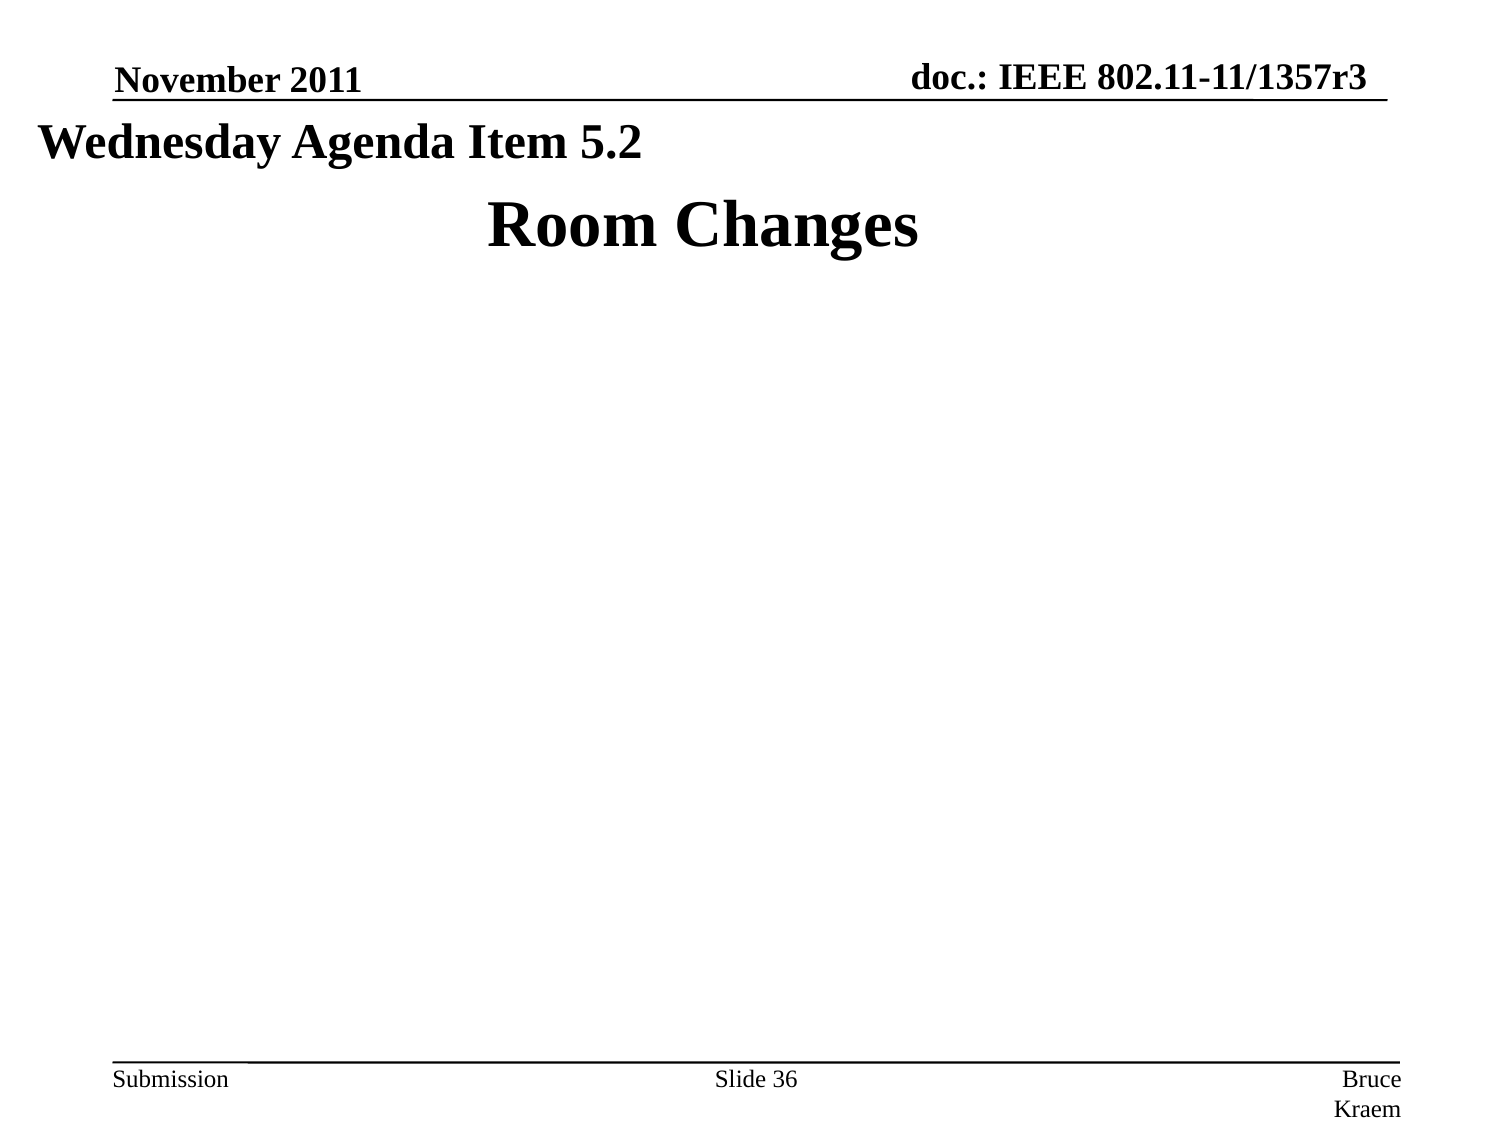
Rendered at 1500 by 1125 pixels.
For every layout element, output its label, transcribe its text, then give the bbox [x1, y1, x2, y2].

text_box Room Changes [472, 172, 935, 267]
footer Bruce Kraemer, Marvell [1325, 1062, 1402, 1093]
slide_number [114, 54, 366, 100]
text_box Wednesday Agenda Item 5.2 [22, 101, 658, 176]
slide_number Slide 36 [714, 1062, 798, 1093]
